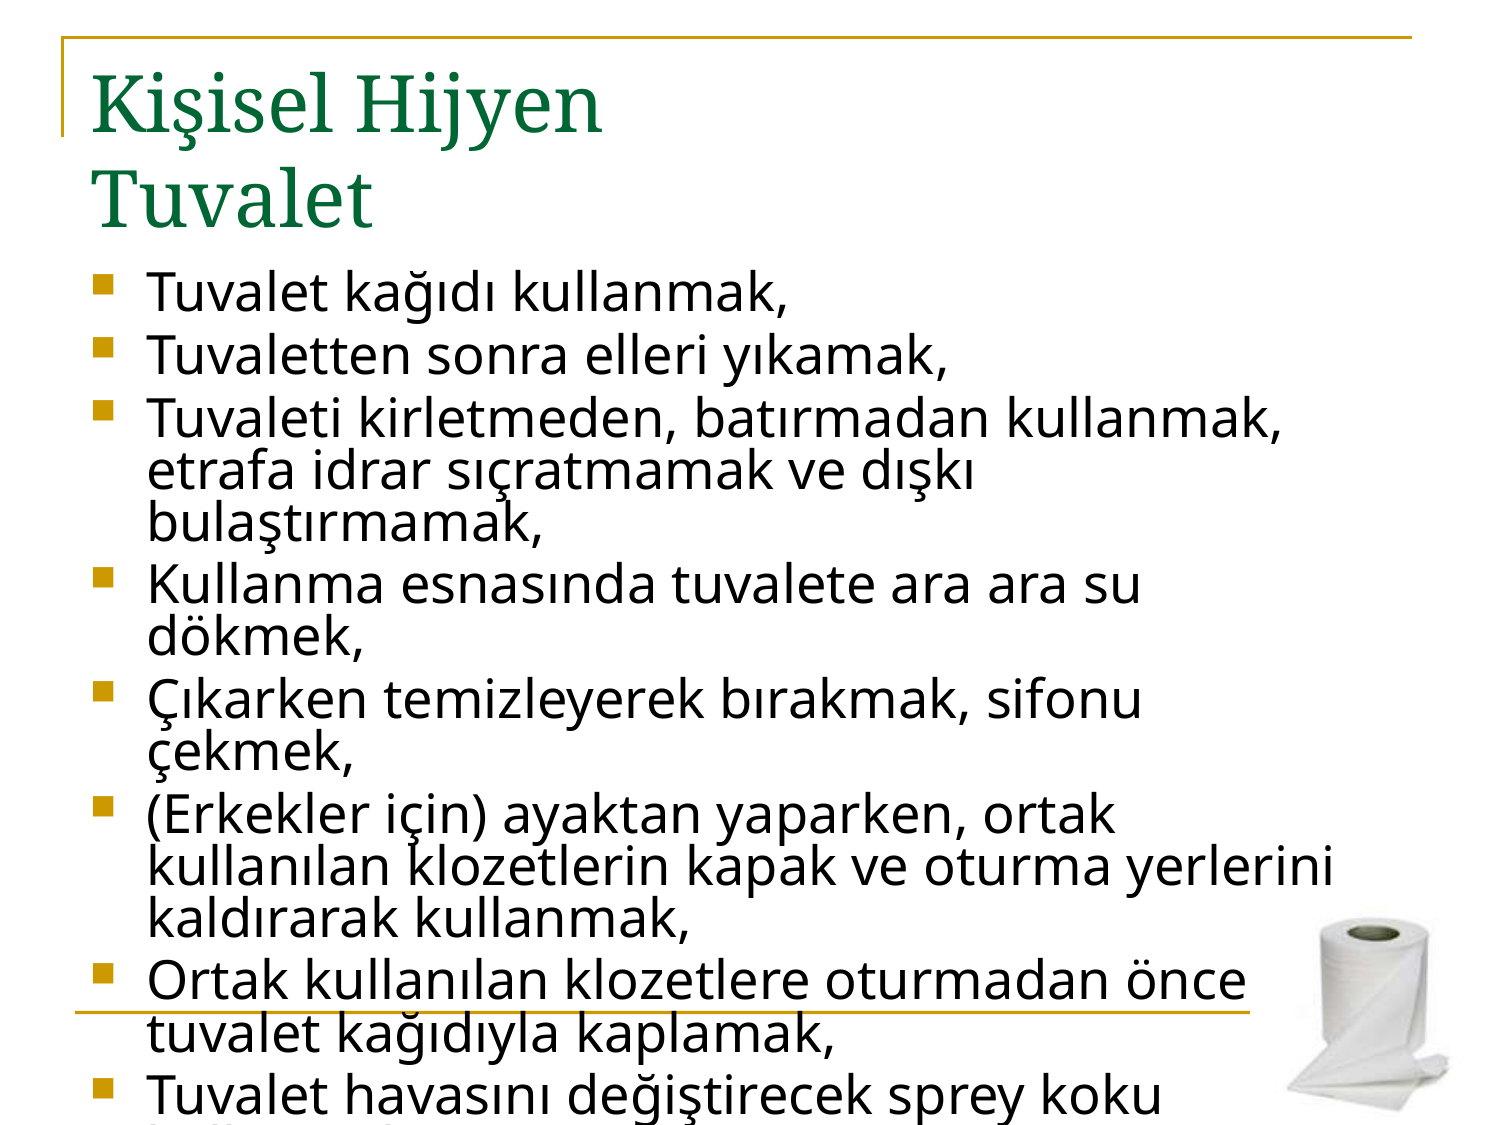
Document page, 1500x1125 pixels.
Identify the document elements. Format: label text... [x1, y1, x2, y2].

picture [1249, 905, 1500, 1125]
title Kişisel Hijyen Tuvalet [74, 45, 1426, 233]
list Tuvalet kağıdı kullanmak, Tuvaletten sonra elleri yıkamak, Tuvaleti kirletmeden, batırmadan kullanmak, etrafa idrar sıçratmamak ve dışkı bulaştırmamak, Kullanma esnasında tuvalete ara ara su dökmek, Çıkarken temizleyerek bırakmak, sifonu çekmek, (Erkekler için) ayaktan yaparken, ortak kullanılan klozetlerin kapak ve oturma yerlerini kaldırarak kullanmak, Ortak kullanılan klozetlere oturmadan önce tuvalet kağıdıyla kaplamak, Tuvalet havasını değiştirecek sprey koku kullanmak. [74, 262, 1353, 1006]
